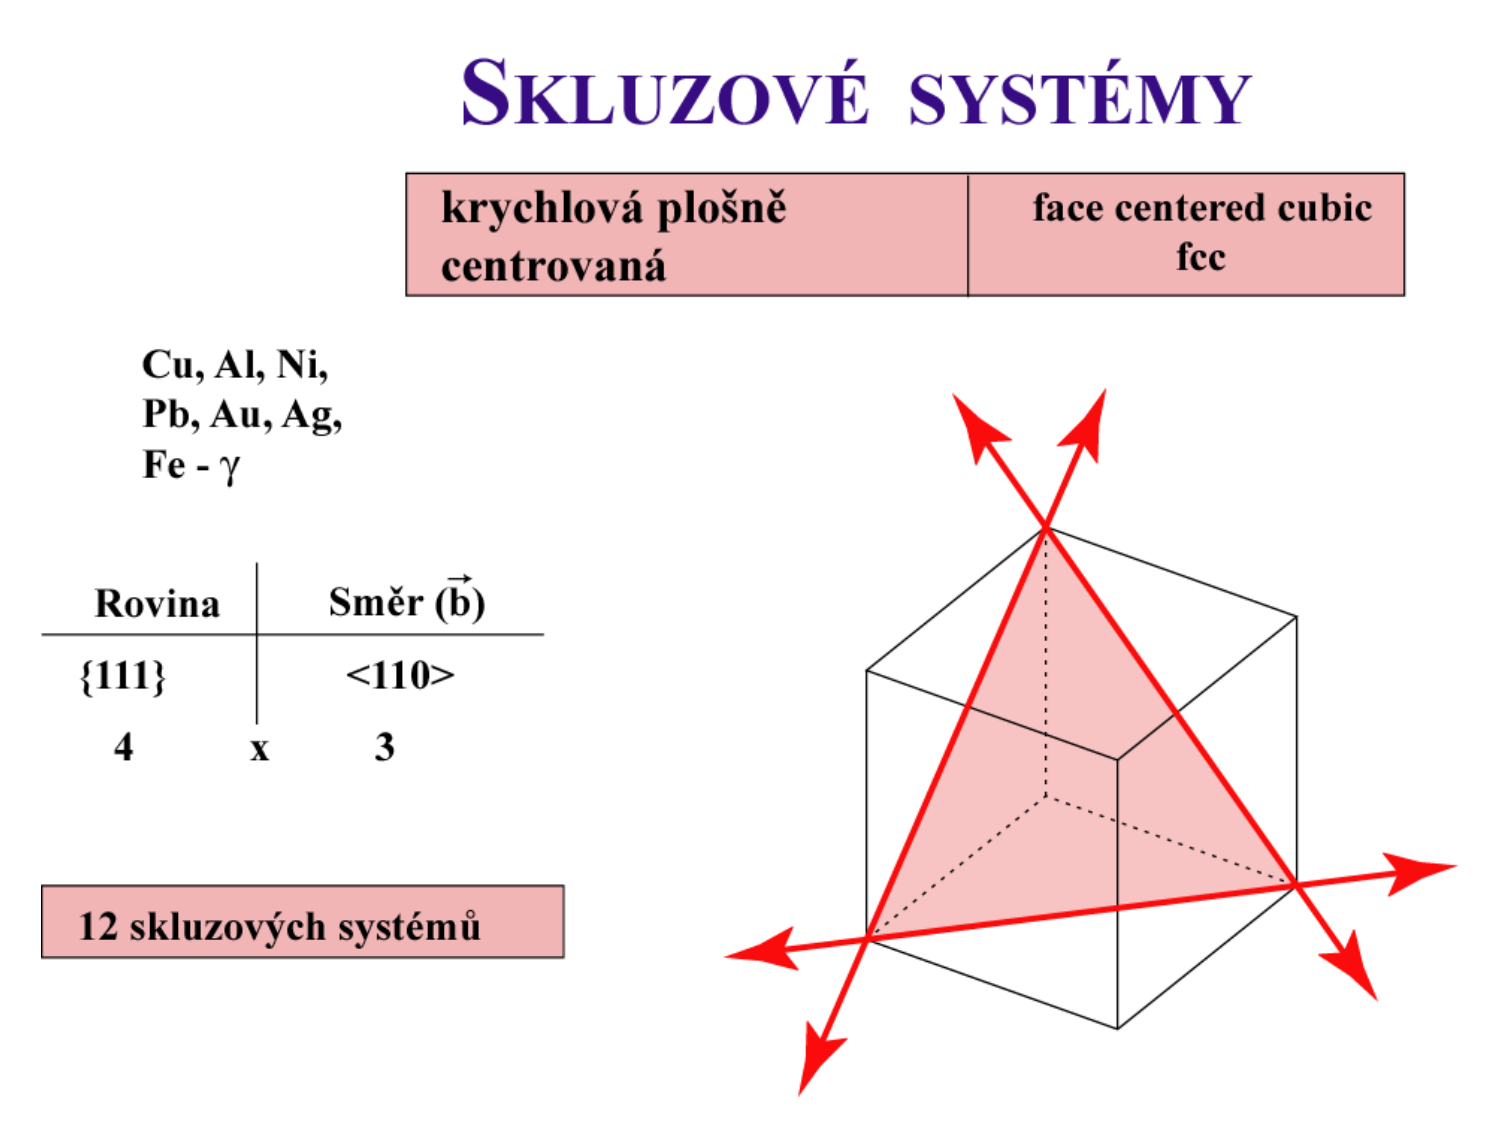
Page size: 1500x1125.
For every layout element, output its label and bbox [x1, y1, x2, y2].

picture [41, 28, 1459, 1097]
